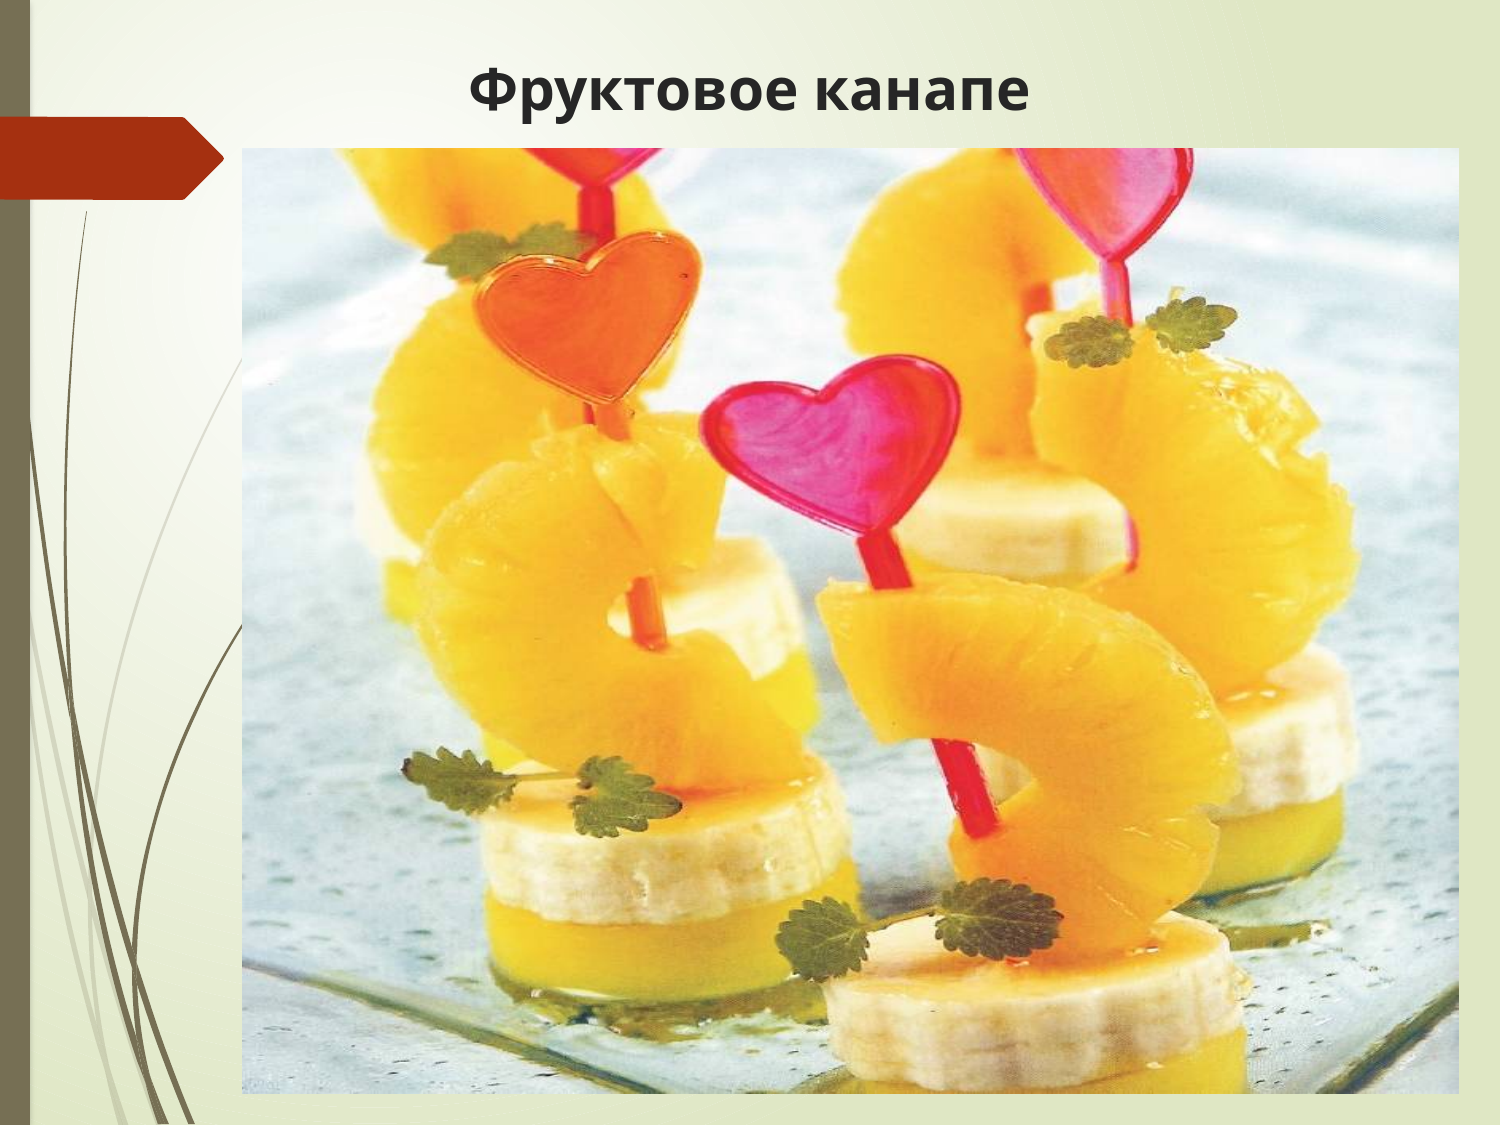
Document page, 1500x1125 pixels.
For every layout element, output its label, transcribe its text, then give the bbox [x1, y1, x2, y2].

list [241, 148, 1459, 1095]
title Фруктовое канапе [75, 45, 1425, 126]
